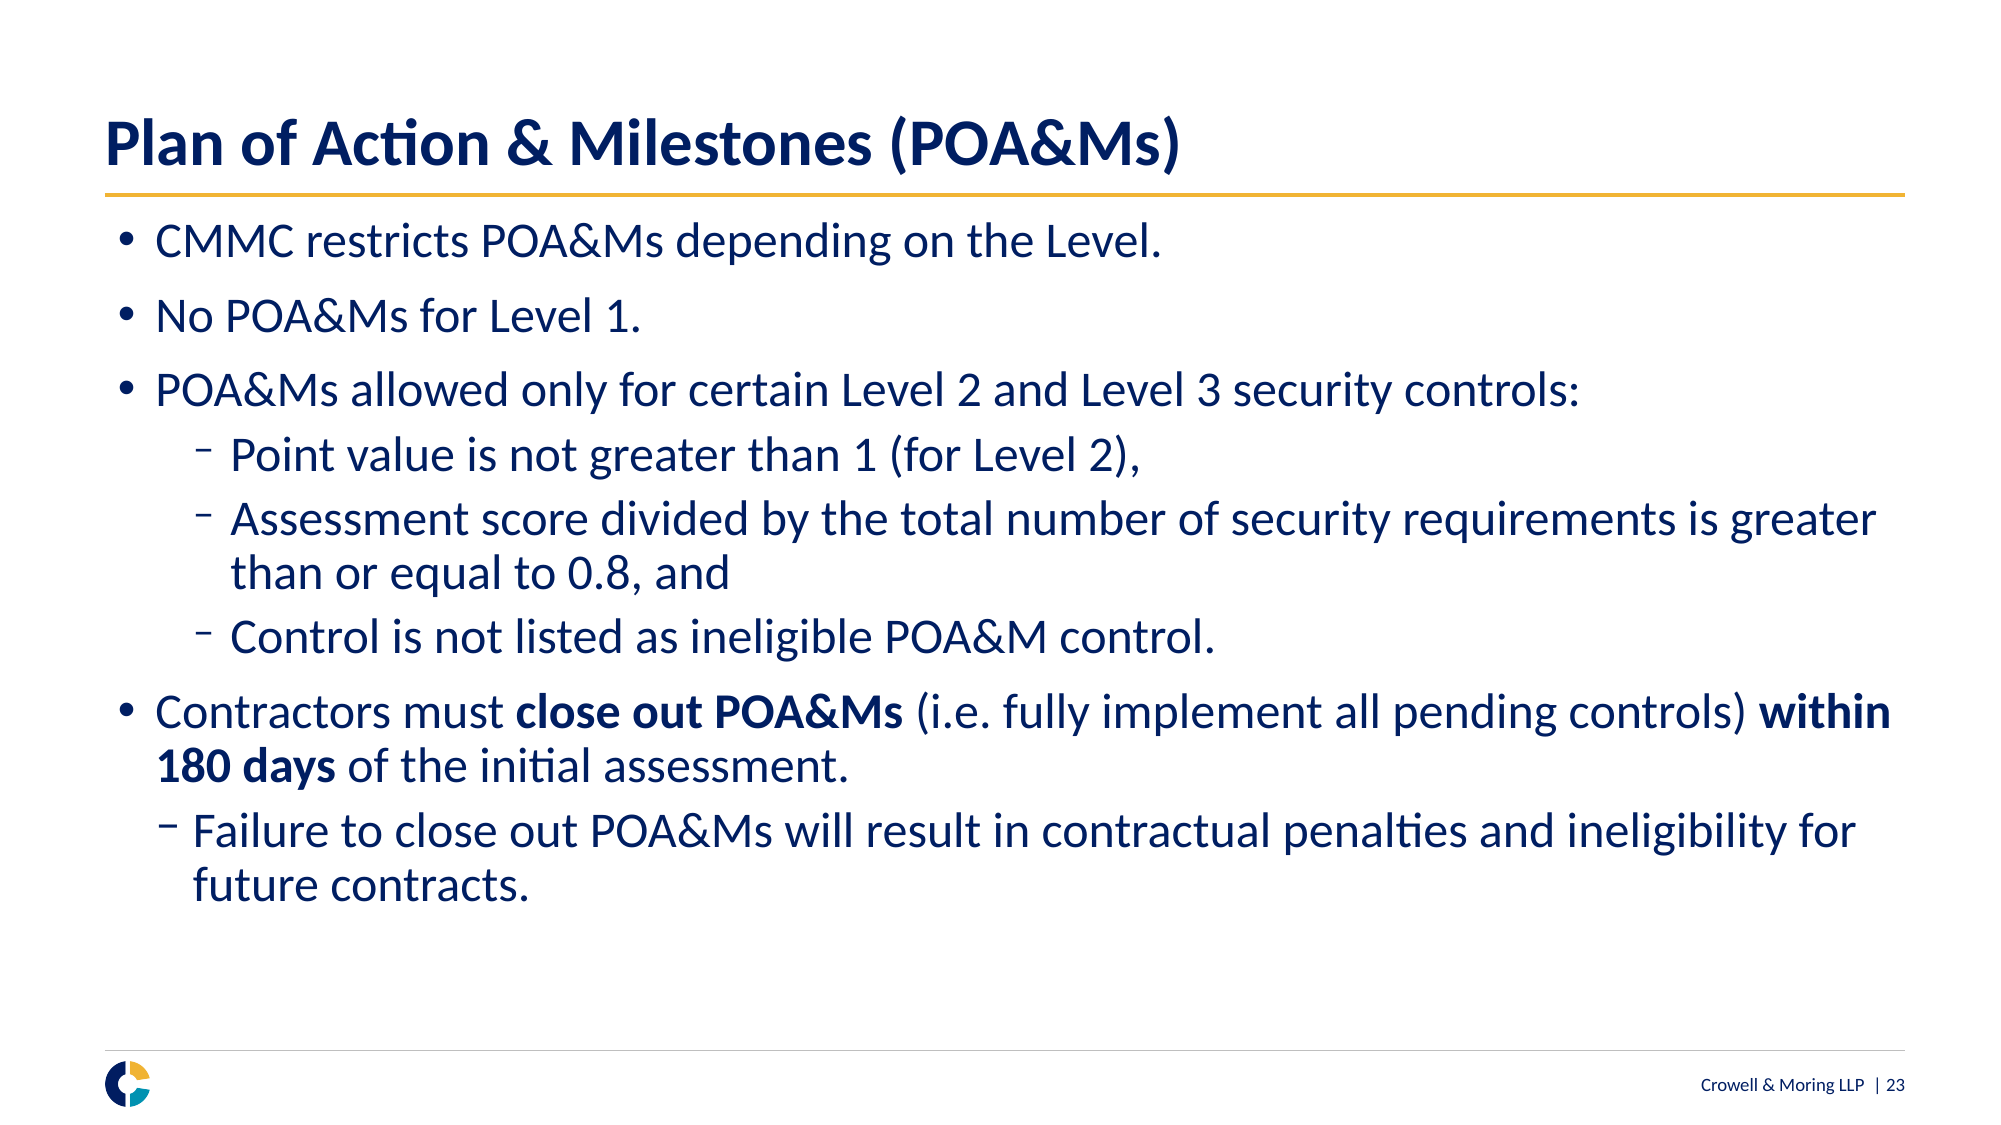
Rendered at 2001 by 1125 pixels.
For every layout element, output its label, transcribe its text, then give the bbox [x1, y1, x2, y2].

slide_number Crowell & Moring LLP | 22 [1680, 1072, 1905, 1096]
list CMMC restricts POA&Ms depending on the Level. No POA&Ms for Level 1. POA&Ms allowed only for certain Level 2 and Level 3 security controls: Point value is not greater than 1 (for Level 2), Assessment score divided by the total number of security requirements is greater than or equal to 0.8, and Control is not listed as ineligible POA&M control. Contractors must close out POA&Ms (i.e. fully implement all pending controls) within 180 days of the initial assessment. Failure to close out POA&Ms will result in contractual penalties and ineligibility for future contracts. [117, 214, 1905, 1020]
picture [105, 1061, 150, 1107]
title Plan of Action & Milestones (POA&Ms) [105, 104, 1905, 180]
